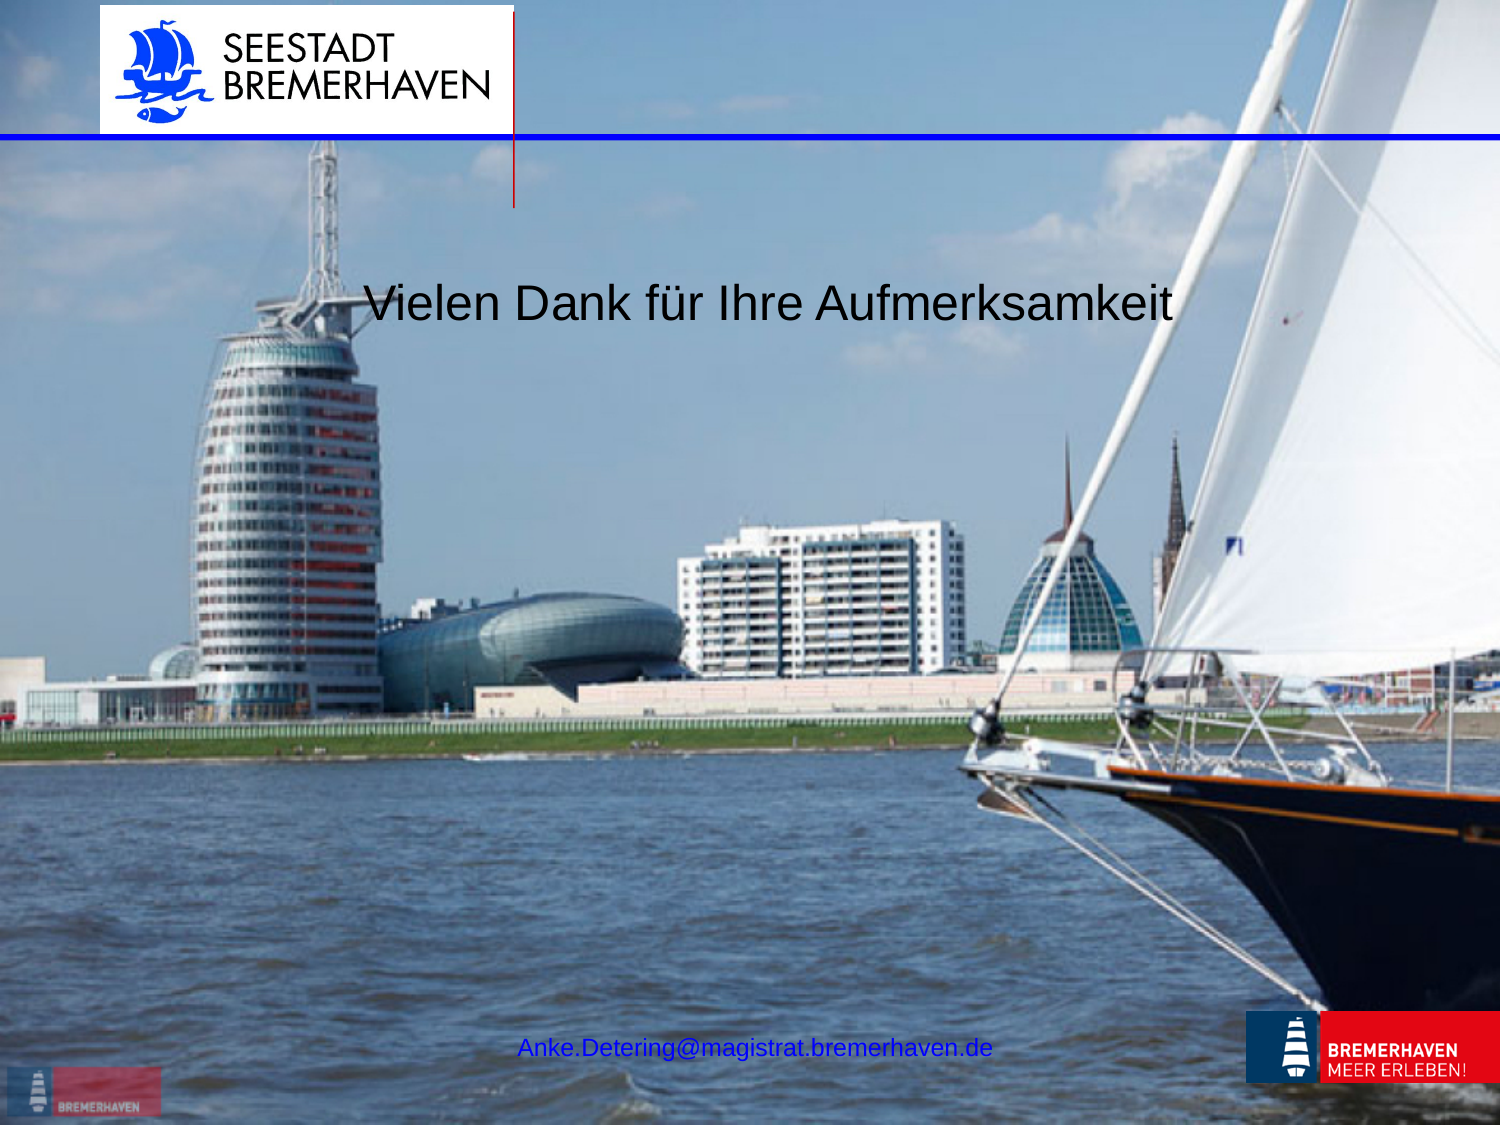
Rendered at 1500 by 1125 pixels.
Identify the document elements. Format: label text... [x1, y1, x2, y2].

list Vielen Dank für Ihre Aufmerksamkeit [348, 262, 1425, 362]
footer Anke.Detering@magistrat.bremerhaven.de [76, 1024, 1436, 1103]
picture [0, 0, 1500, 1125]
